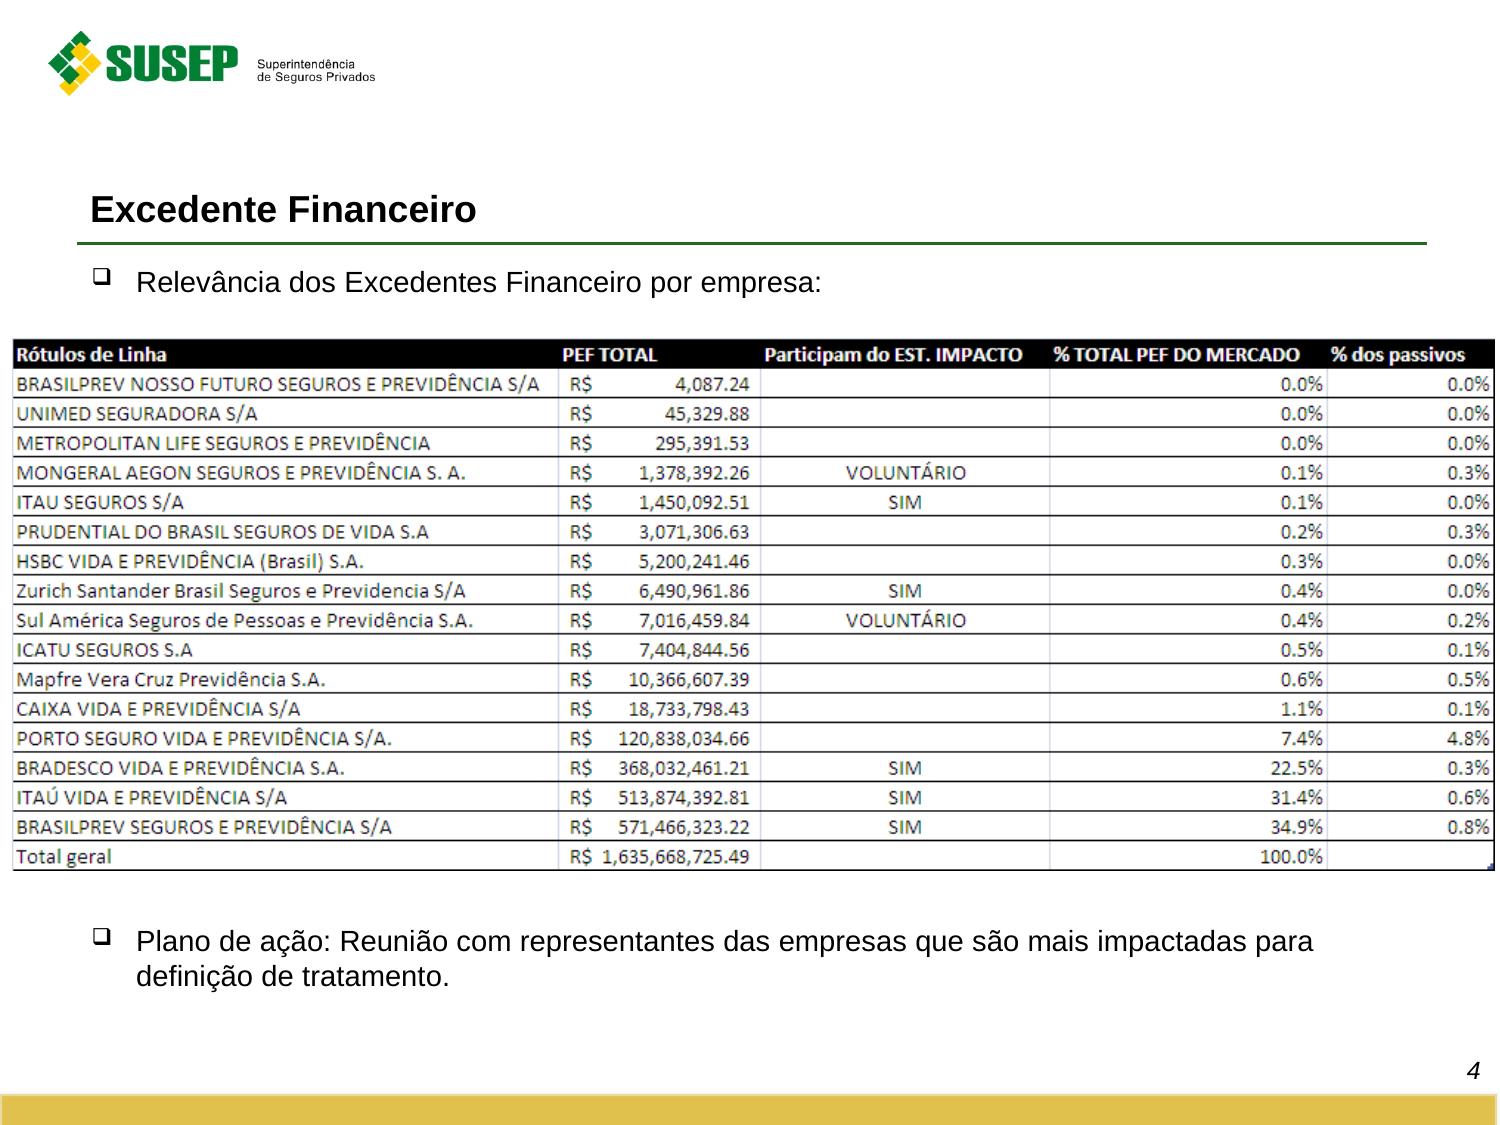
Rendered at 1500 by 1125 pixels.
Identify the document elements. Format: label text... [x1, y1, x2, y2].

title Excedente Financeiro [74, 34, 1426, 238]
slide_number 4 [1434, 1046, 1497, 1095]
list Relevância dos Excedentes Financeiro por empresa: Plano de ação: Reunião com representantes das empresas que são mais impactadas para definição de tratamento. [76, 879, 1427, 988]
list Relevância dos Excedentes Financeiro por empresa: Plano de ação: Reunião com representantes das empresas que são mais impactadas para definição de tratamento. [76, 255, 1427, 336]
picture [11, 337, 1495, 871]
picture [48, 31, 375, 96]
